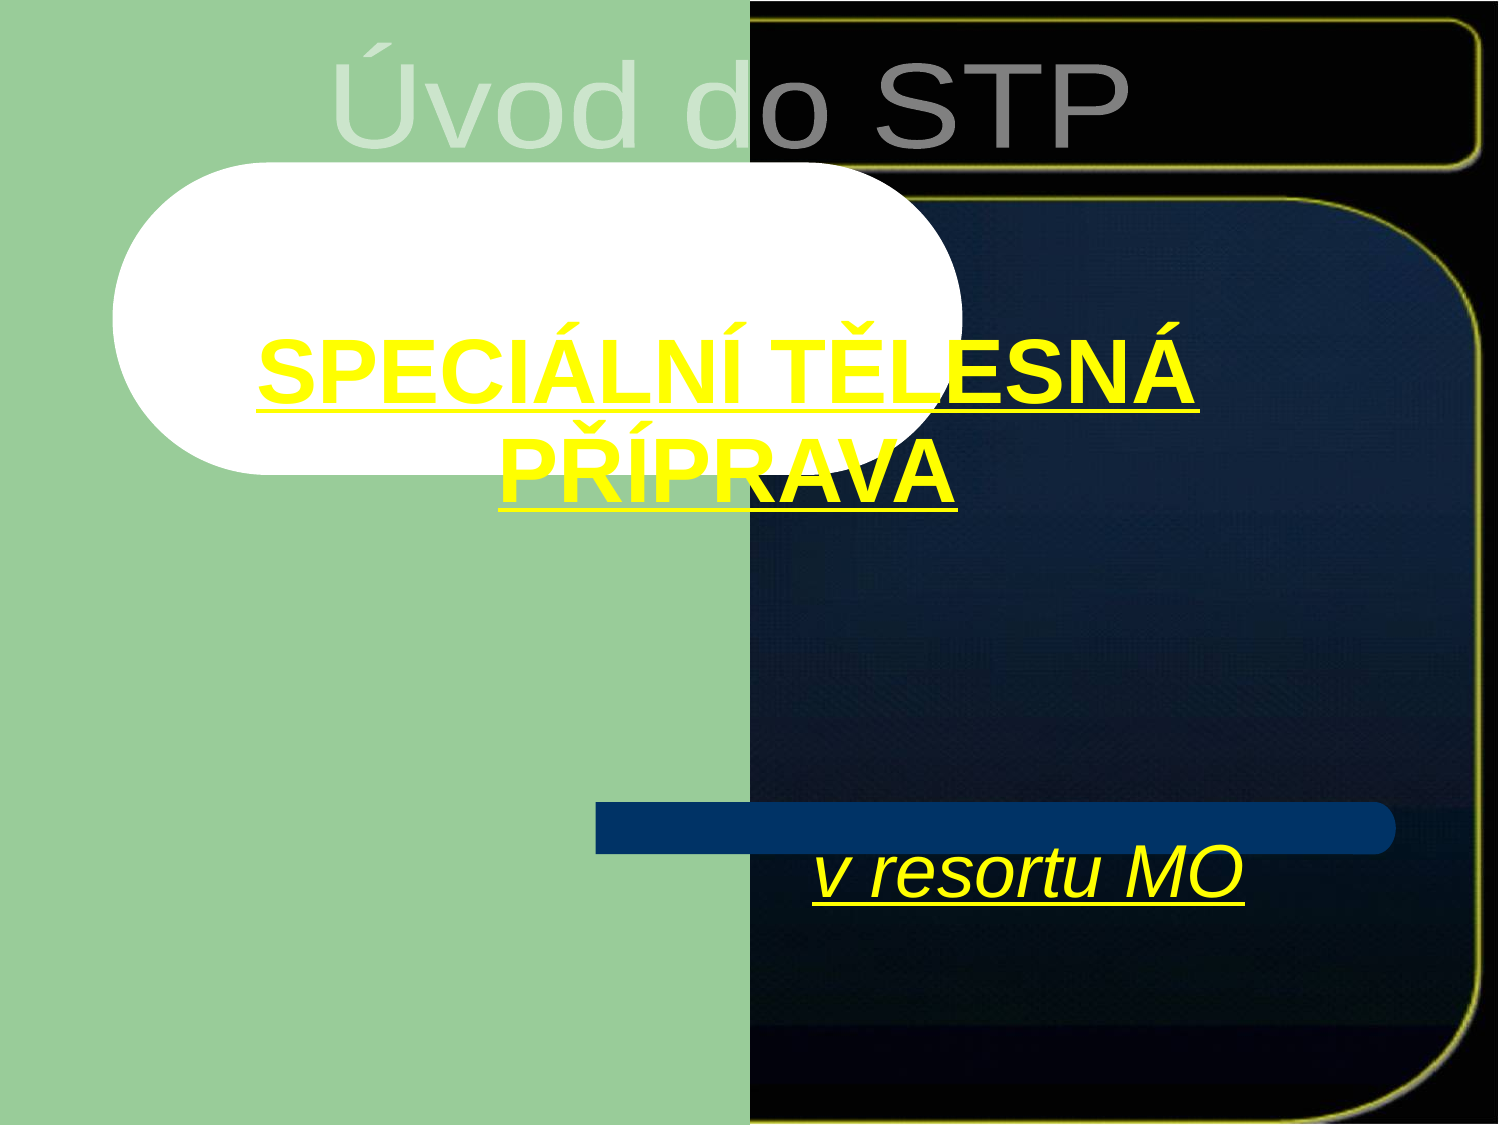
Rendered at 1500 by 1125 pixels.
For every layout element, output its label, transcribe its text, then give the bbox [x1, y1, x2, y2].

picture [750, 0, 1500, 1125]
subtitle v resortu MO [797, 621, 1456, 921]
title SPECIÁLNÍ TĚLESNÁ PŘÍPRAVA [53, 267, 1404, 580]
